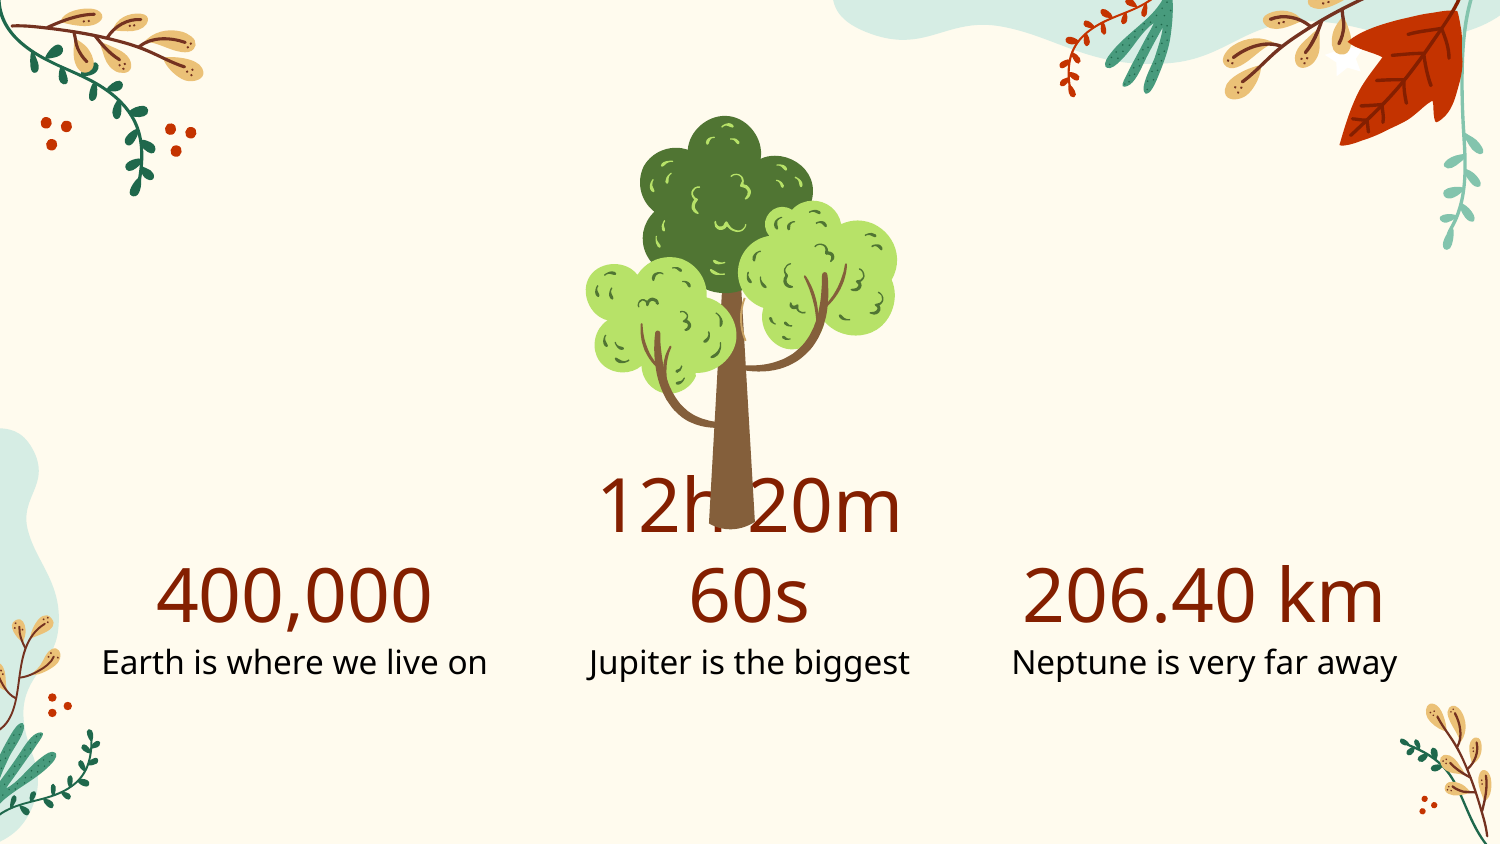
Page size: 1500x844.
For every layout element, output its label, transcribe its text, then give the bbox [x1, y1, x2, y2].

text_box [579, 115, 909, 530]
title 12h 20m 60s [537, 538, 963, 653]
title 206.40 km [992, 538, 1418, 653]
subtitle Earth is where we live on [82, 653, 508, 689]
subtitle Neptune is very far away [992, 653, 1418, 689]
subtitle Jupiter is the biggest [524, 625, 976, 689]
title 400,000 [82, 538, 508, 653]
